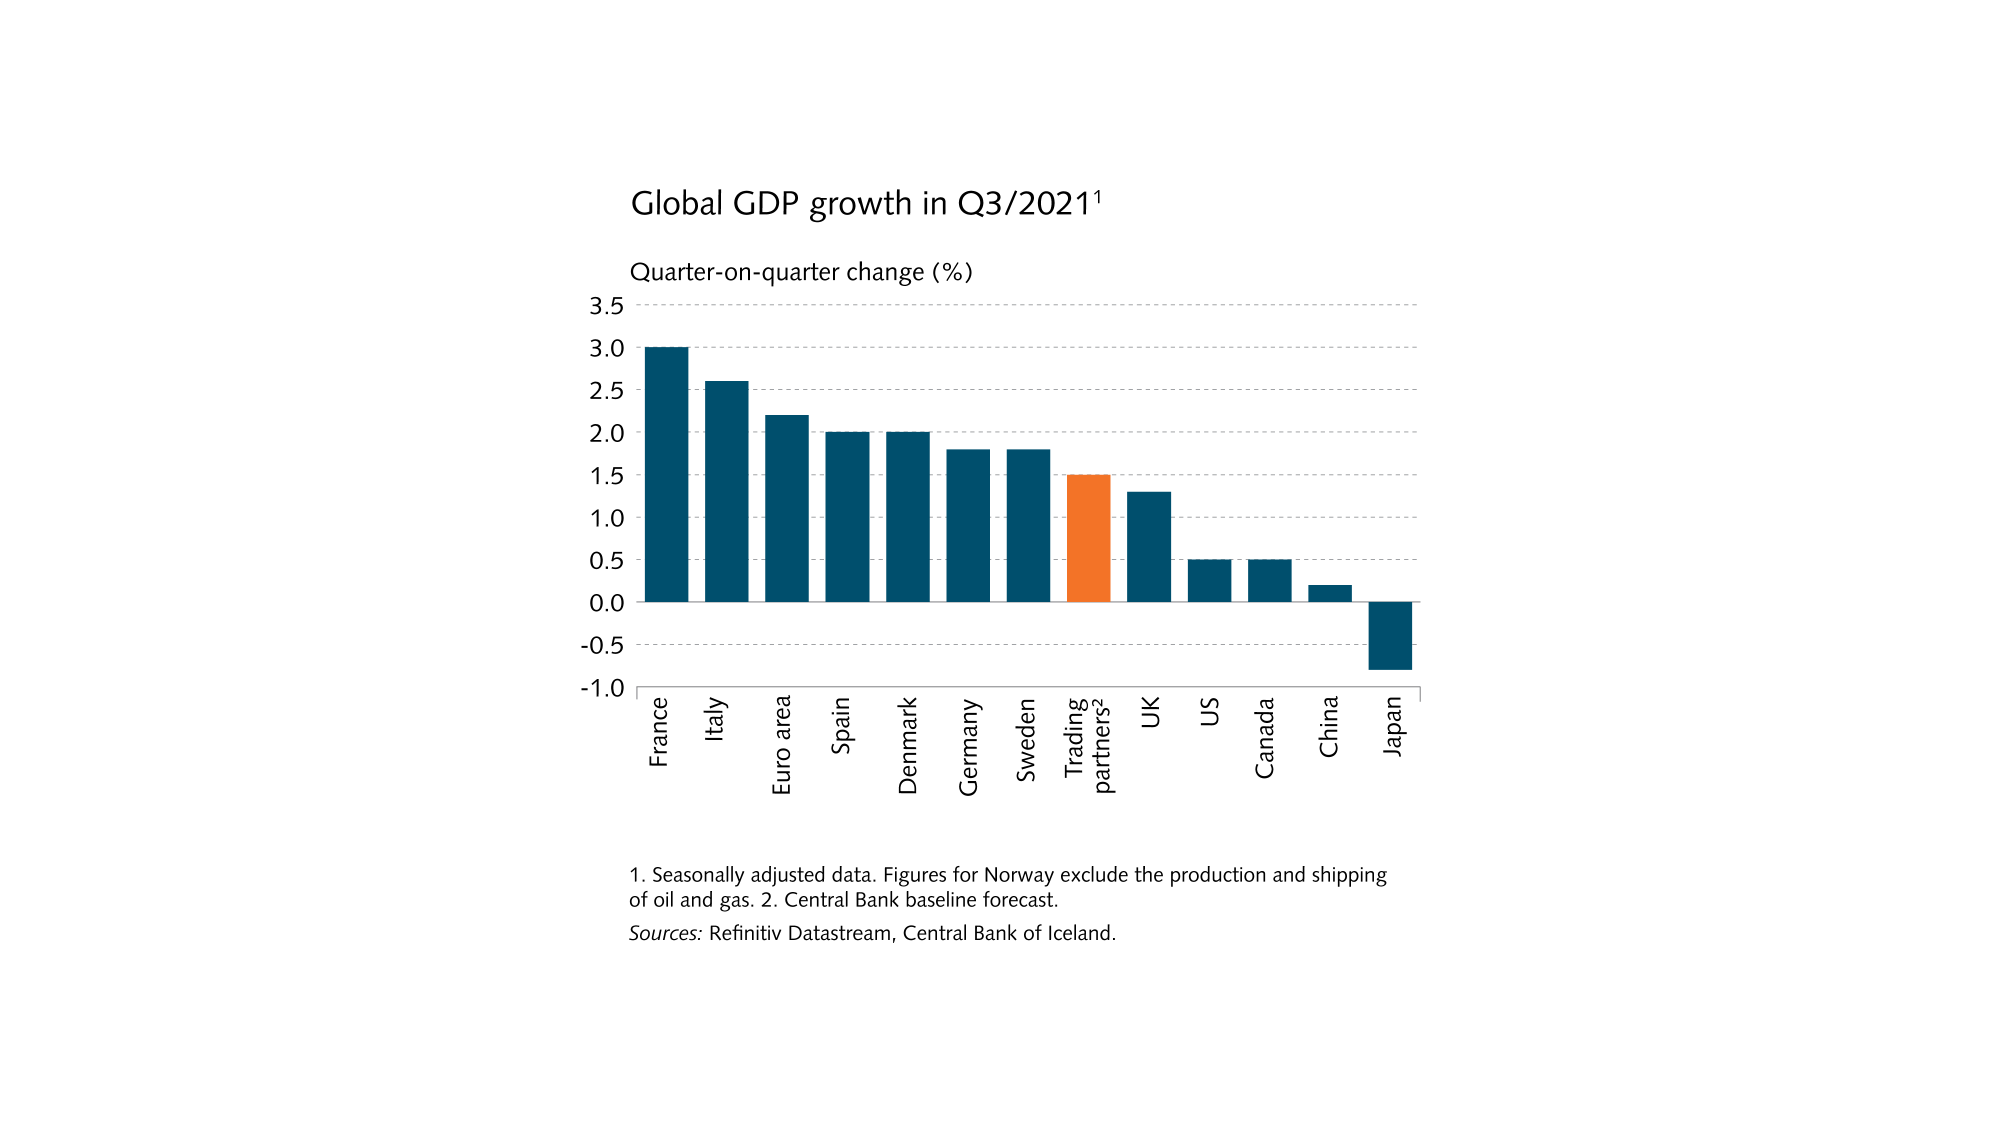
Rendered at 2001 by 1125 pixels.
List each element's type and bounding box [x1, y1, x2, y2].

picture [579, 175, 1421, 950]
